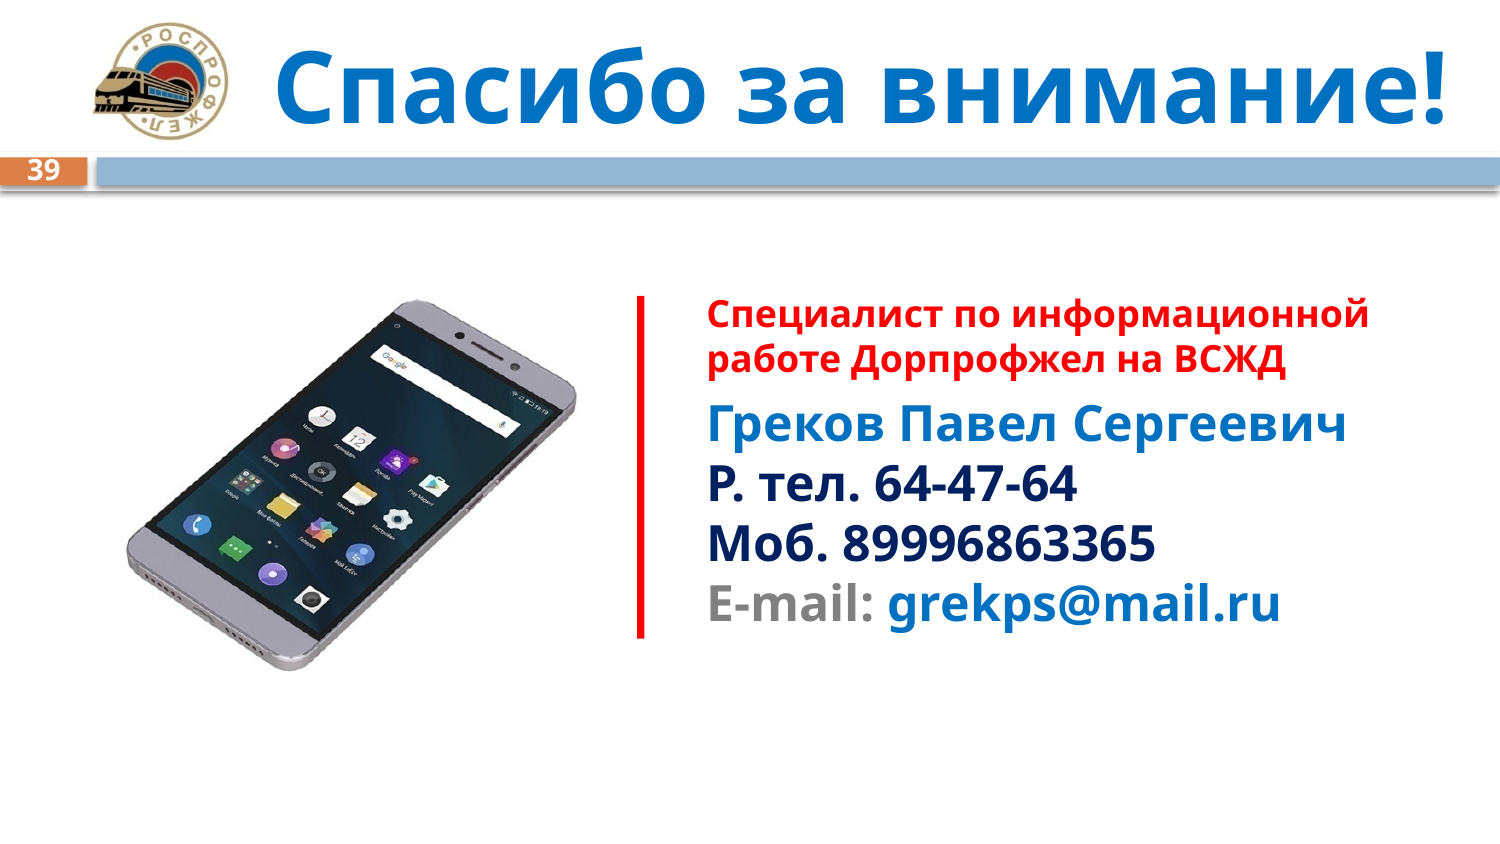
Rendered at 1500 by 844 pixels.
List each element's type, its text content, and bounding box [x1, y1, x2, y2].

picture [116, 292, 587, 680]
text_box [635, 294, 646, 640]
slide_number 39 [0, 156, 88, 187]
picture [81, 17, 235, 150]
text_box Специалист по информационной работе Дорпрофжел на ВСЖД [691, 269, 1430, 402]
text_box [235, 17, 1360, 150]
text_box Греков Павел Сергеевич Р. тел. 64-47-64 Моб. 89996863365 E-mail: grekps@mail.ru [691, 445, 1430, 578]
text_box Спасибо за внимание! [257, 16, 1500, 151]
